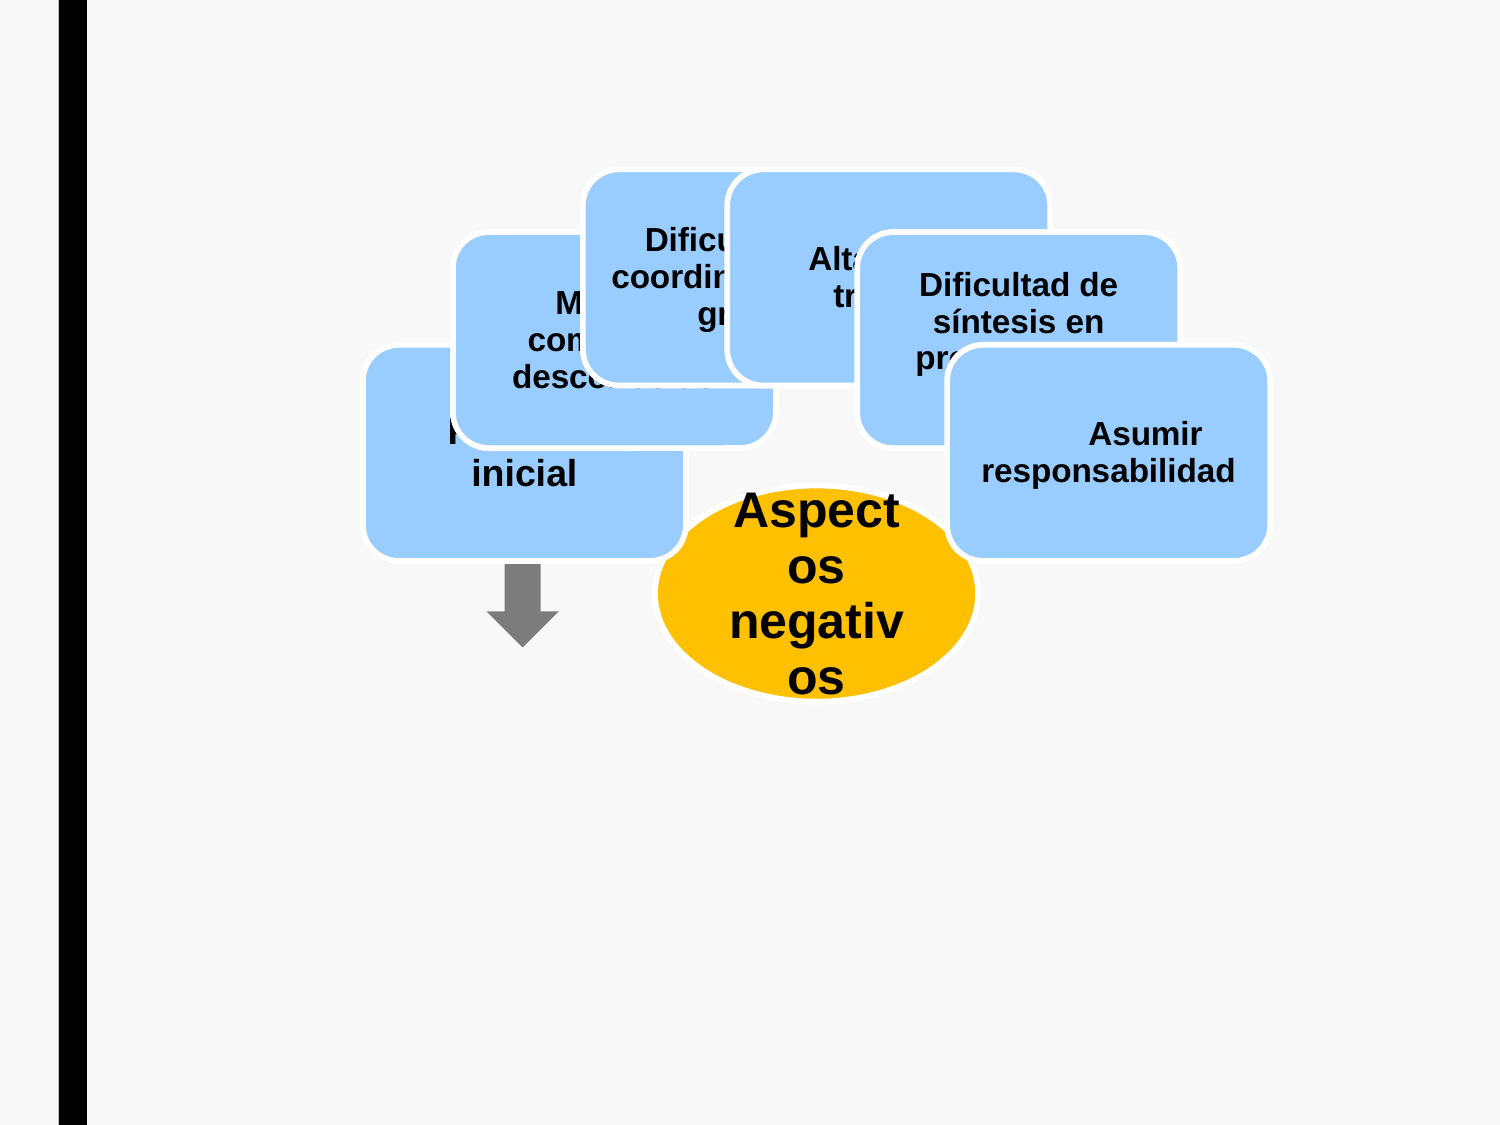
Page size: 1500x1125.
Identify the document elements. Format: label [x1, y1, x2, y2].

text_box [170, 161, 1463, 1026]
